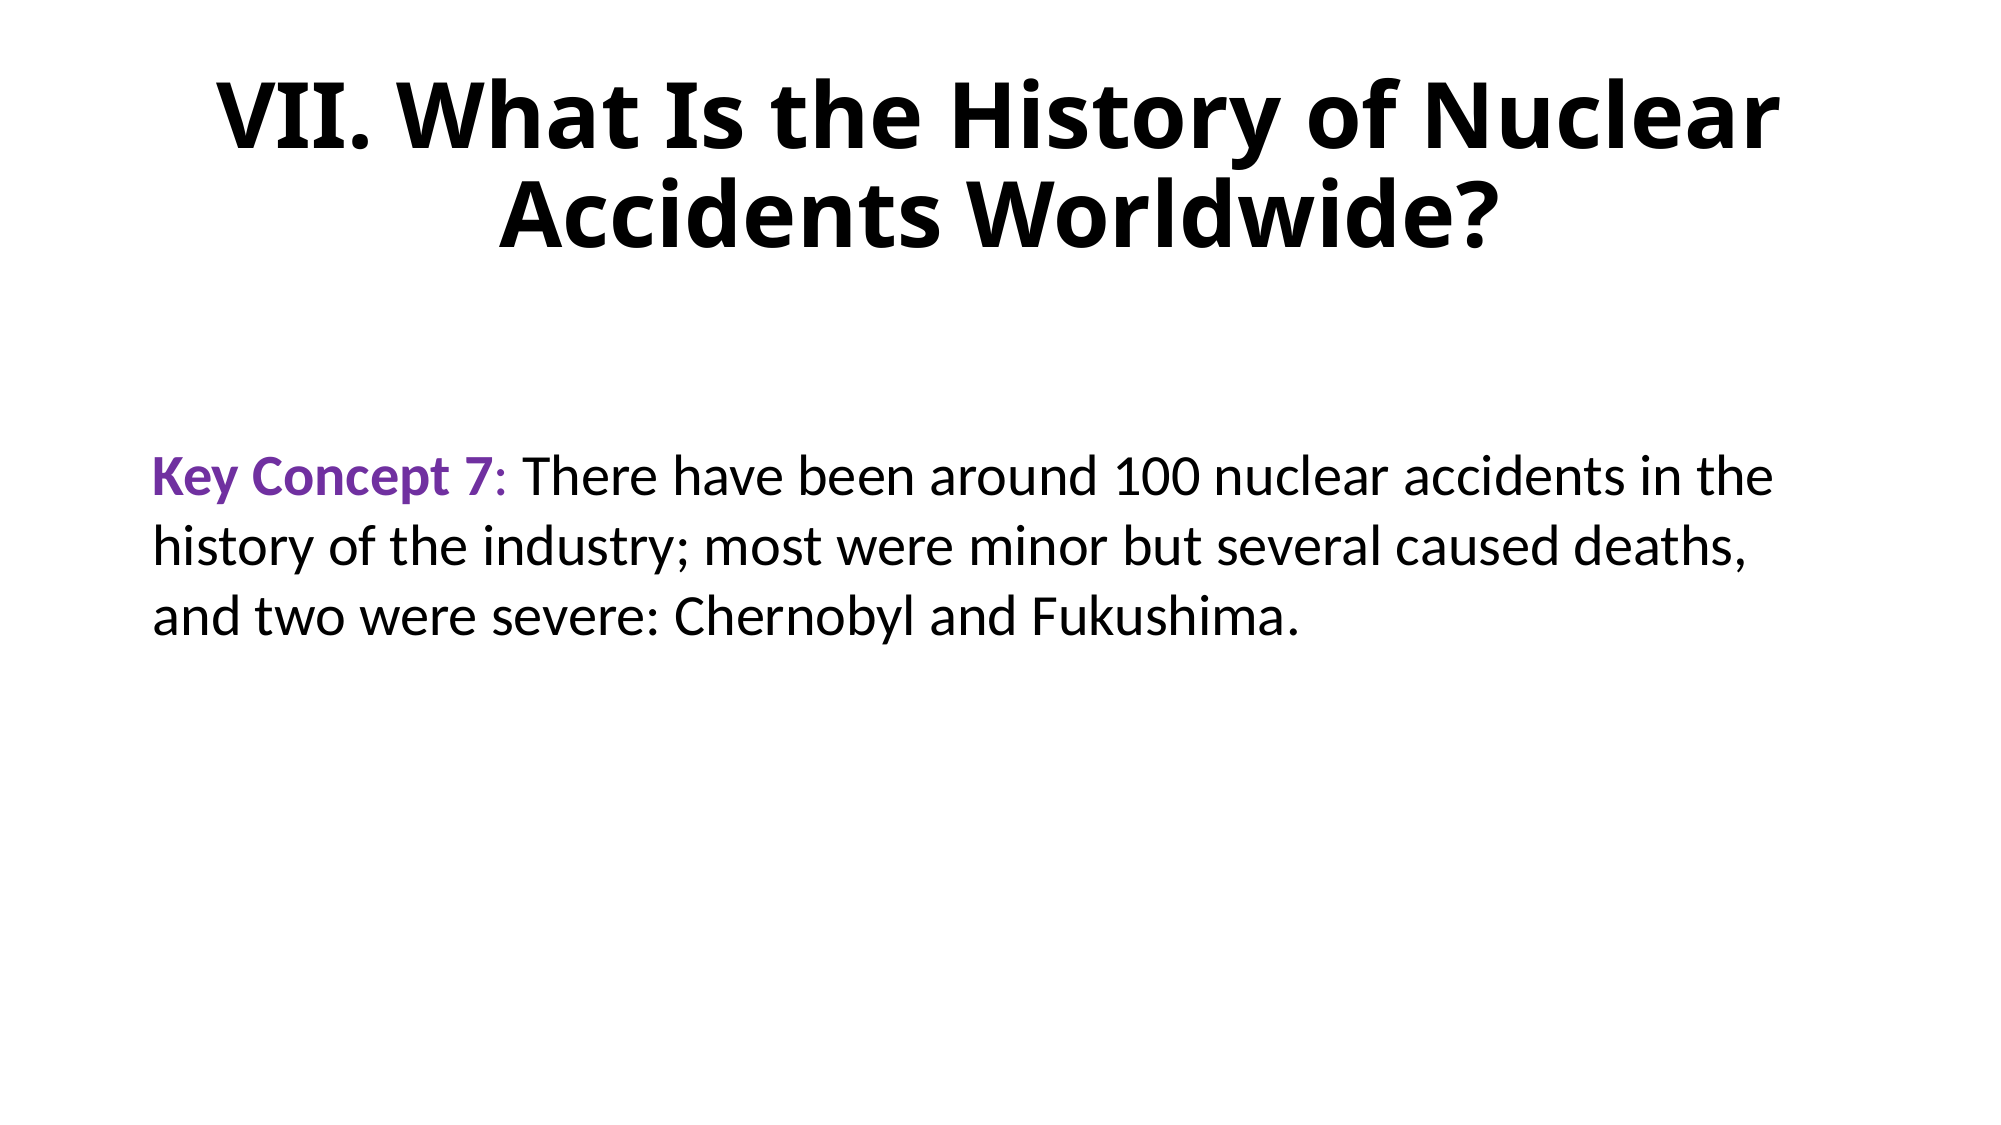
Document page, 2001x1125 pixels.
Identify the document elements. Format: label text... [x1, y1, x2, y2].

title VII. What Is the History of Nuclear Accidents Worldwide? [137, 59, 1863, 278]
list Key Concept 7: There have been around 100 nuclear accidents in the history of the industry; most were minor but several caused deaths, and two were severe: Chernobyl and Fukushima. [137, 429, 1863, 1014]
